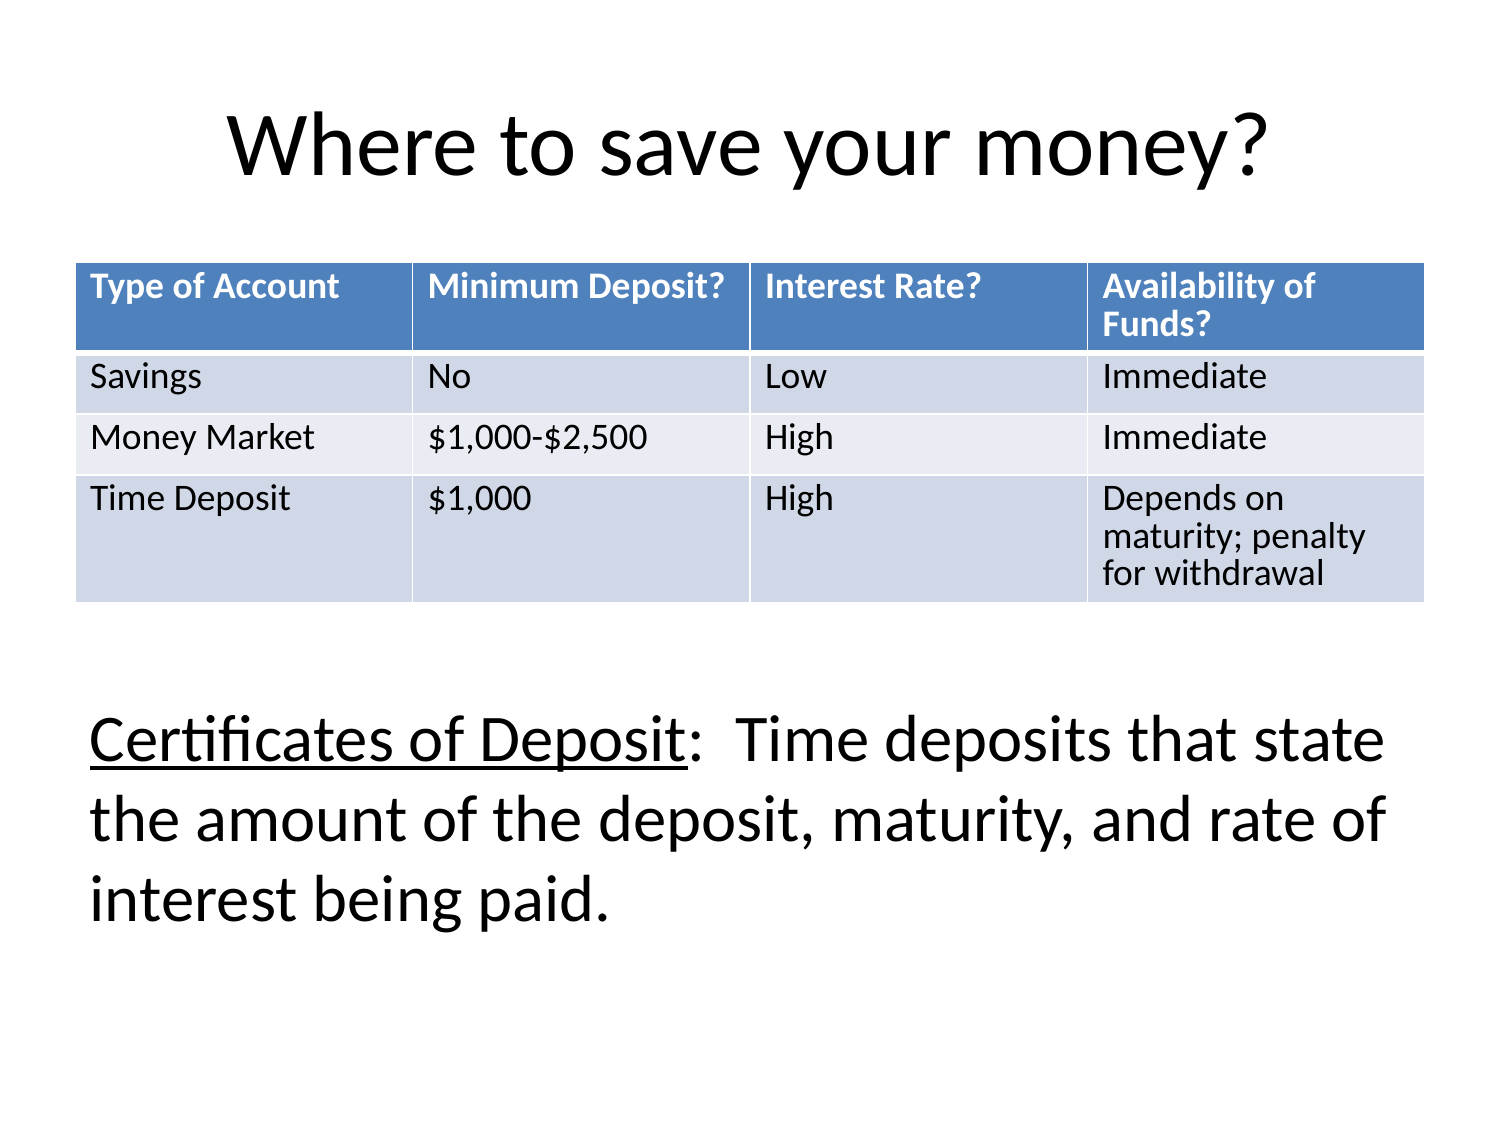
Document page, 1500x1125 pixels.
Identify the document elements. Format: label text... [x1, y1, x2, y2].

table_cell High [751, 415, 1087, 474]
title Where to save your money? [75, 45, 1425, 233]
table_cell Time Deposit [76, 476, 412, 602]
table_cell $1,000 [413, 476, 749, 602]
table_header Interest Rate? [751, 263, 1087, 350]
table_cell $1,000-$2,500 [413, 415, 749, 474]
table_header Type of Account [76, 263, 412, 350]
table_cell Low [751, 356, 1087, 413]
table_header Minimum Deposit? [413, 263, 749, 350]
table_cell No [413, 356, 749, 413]
table_cell Immediate [1088, 415, 1424, 474]
table_cell Depends on maturity; penalty for withdrawal [1088, 476, 1424, 602]
table_cell Savings [76, 356, 412, 413]
table_cell High [751, 476, 1087, 602]
text_box Certificates of Deposit: Time deposits that state the amount of the deposit, maturity, and rate of interest being paid. [74, 687, 1413, 943]
table_cell Immediate [1088, 356, 1424, 413]
table_header Availability of Funds? [1088, 263, 1424, 350]
table_cell Money Market [76, 415, 412, 474]
